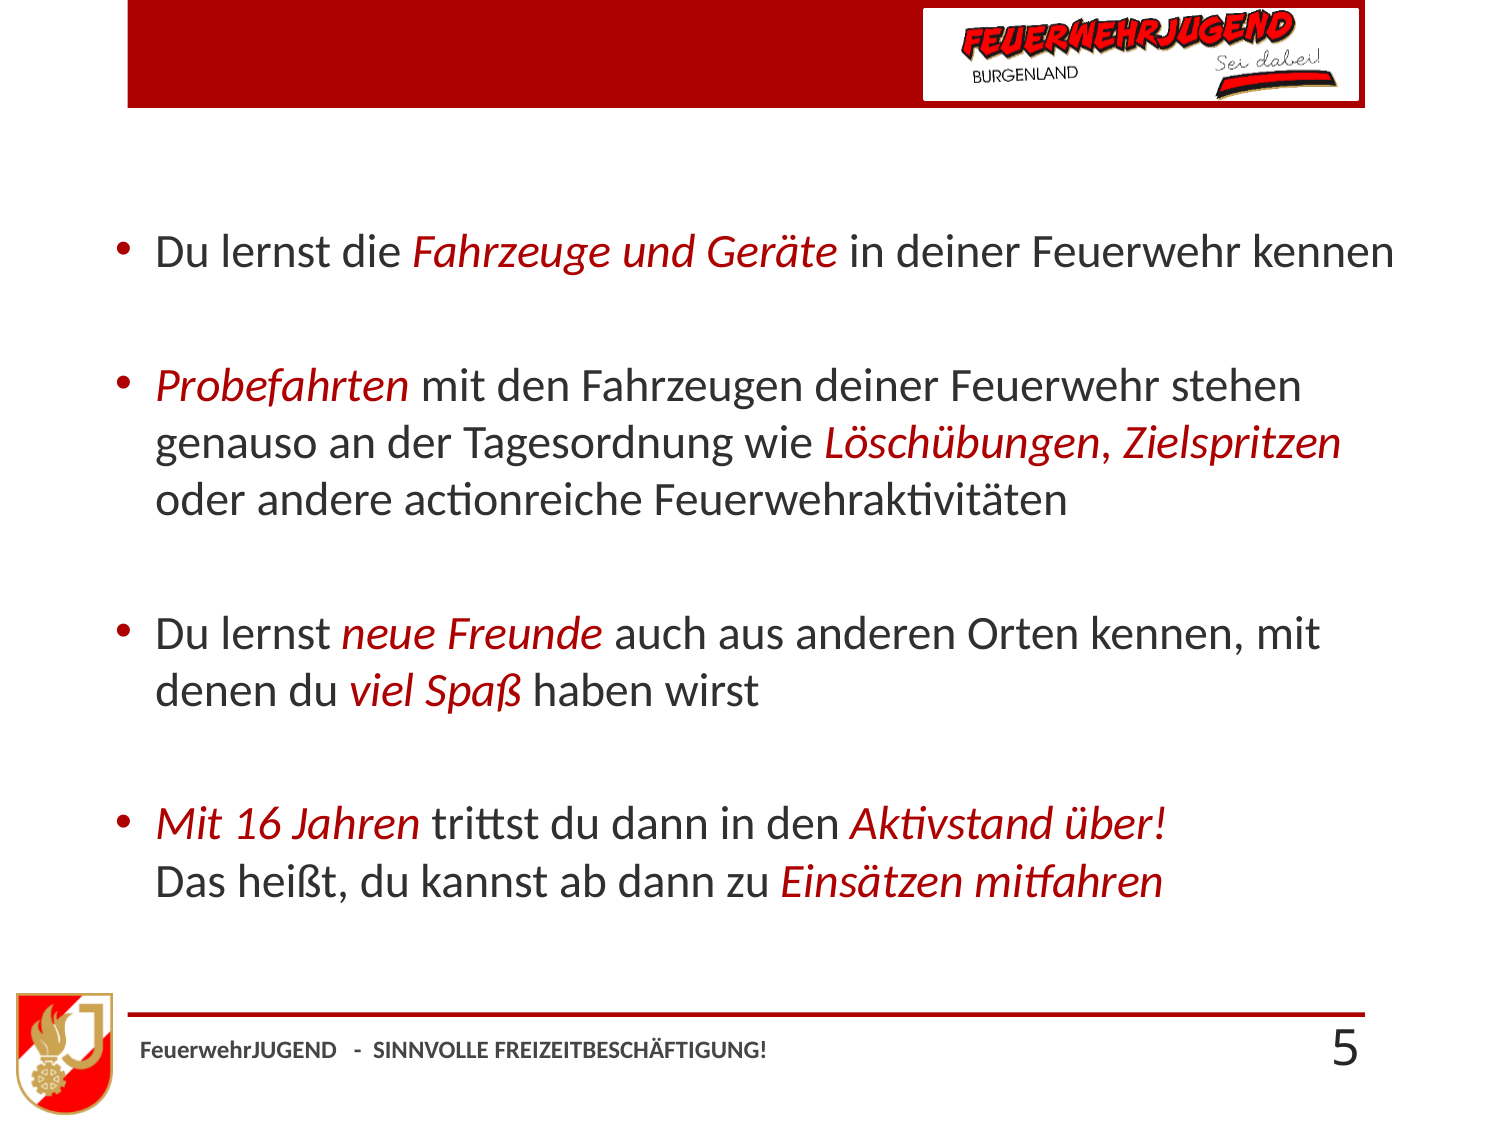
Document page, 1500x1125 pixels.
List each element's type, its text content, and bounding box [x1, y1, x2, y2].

picture [16, 993, 113, 1116]
list Du lernst die Fahrzeuge und Geräte in deiner Feuerwehr kennen Probefahrten mit den Fahrzeugen deiner Feuerwehr stehen genauso an der Tagesordnung wie Löschübungen, Zielspritzen oder andere actionreiche Feuerwehraktivitäten Du lernst neue Freunde auch aus anderen Orten kennen, mit denen du viel Spaß haben wirst Mit 16 Jahren trittst du dann in den Aktivstand über! Das heißt, du kannst ab dann zu Einsätzen mitfahren [100, 149, 1423, 976]
footer FeuerwehrJUGEND - SINNVOLLE FREIZEITBESCHÄFTIGUNG! [125, 1018, 925, 1079]
picture [961, 9, 1338, 101]
slide_number 5 [1250, 1020, 1375, 1080]
